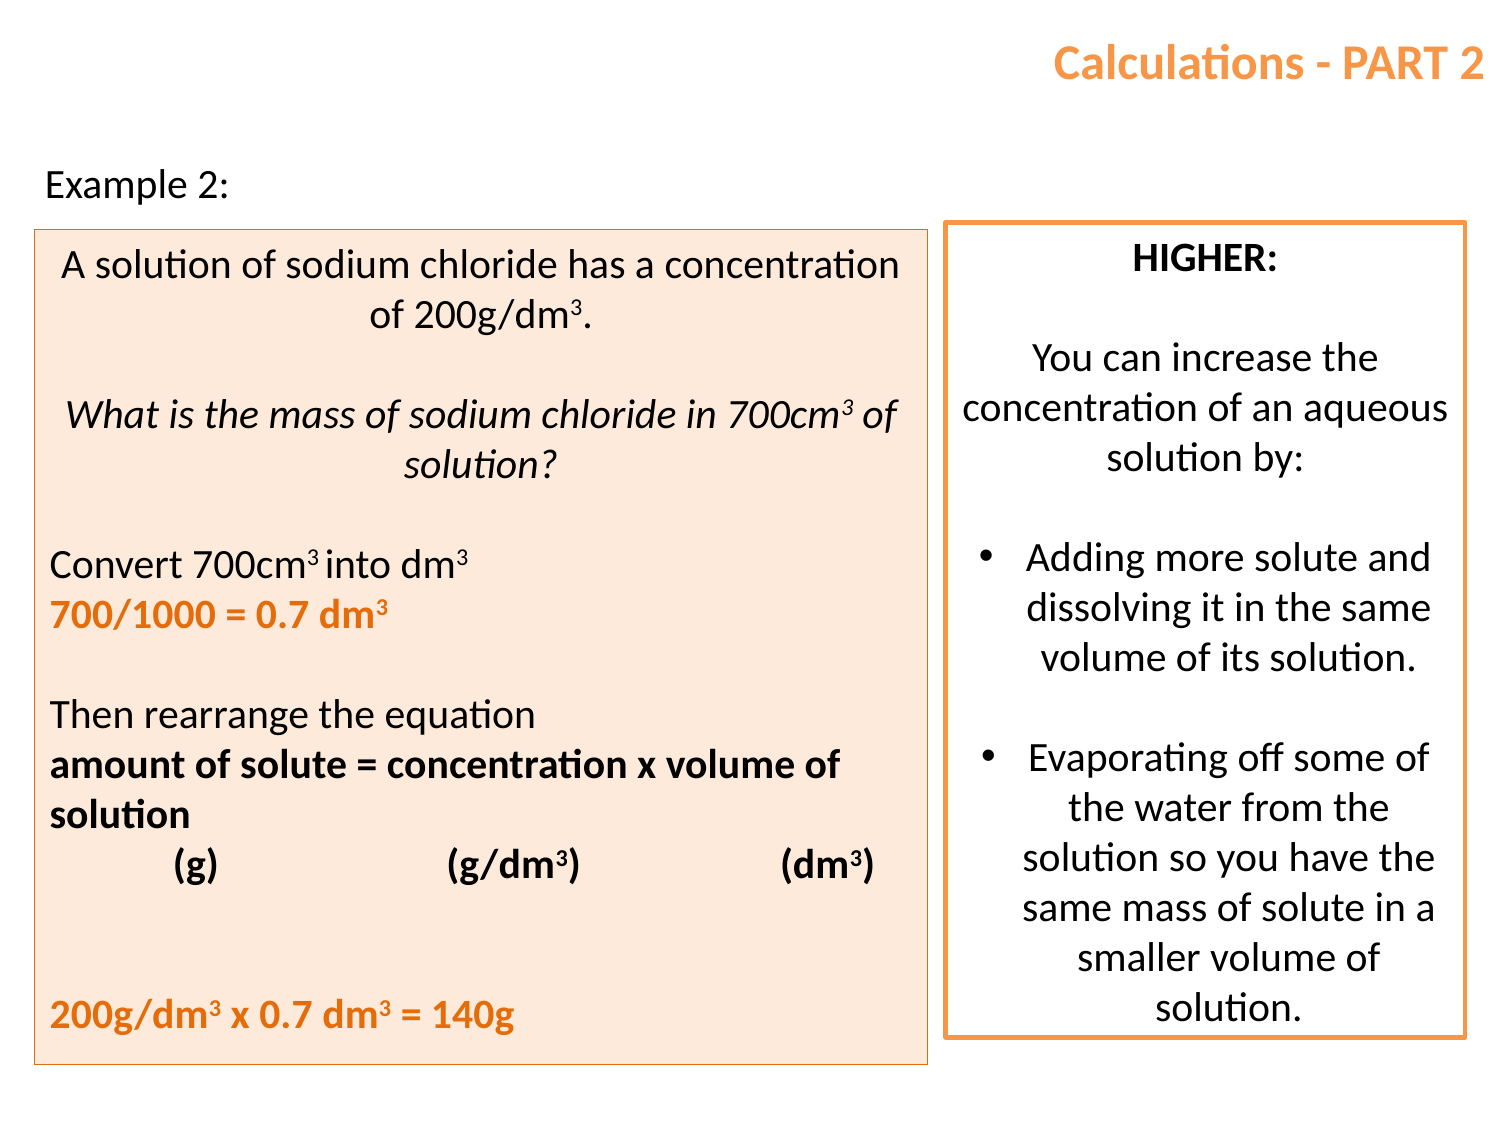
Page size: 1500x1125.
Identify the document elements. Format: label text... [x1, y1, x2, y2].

text_box HIGHER: You can increase the concentration of an aqueous solution by: Adding more solute and dissolving it in the same volume of its solution. Evaporating off some of the water from the solution so you have the same mass of solute in a smaller volume of solution. [943, 220, 1467, 1040]
title Calculations - PART 2 [100, 5, 1500, 114]
text_box A solution of sodium chloride has a concentration of 200g/dm3. What is the mass of sodium chloride in 700cm3 of solution? Convert 700cm3 into dm3 700/1000 = 0.7 dm3 Then rearrange the equation amount of solute = concentration x volume of solution (g) (g/dm3) (dm3) 200g/dm3 x 0.7 dm3 = 140g [34, 229, 928, 1065]
text_box Example 2: [30, 149, 246, 214]
